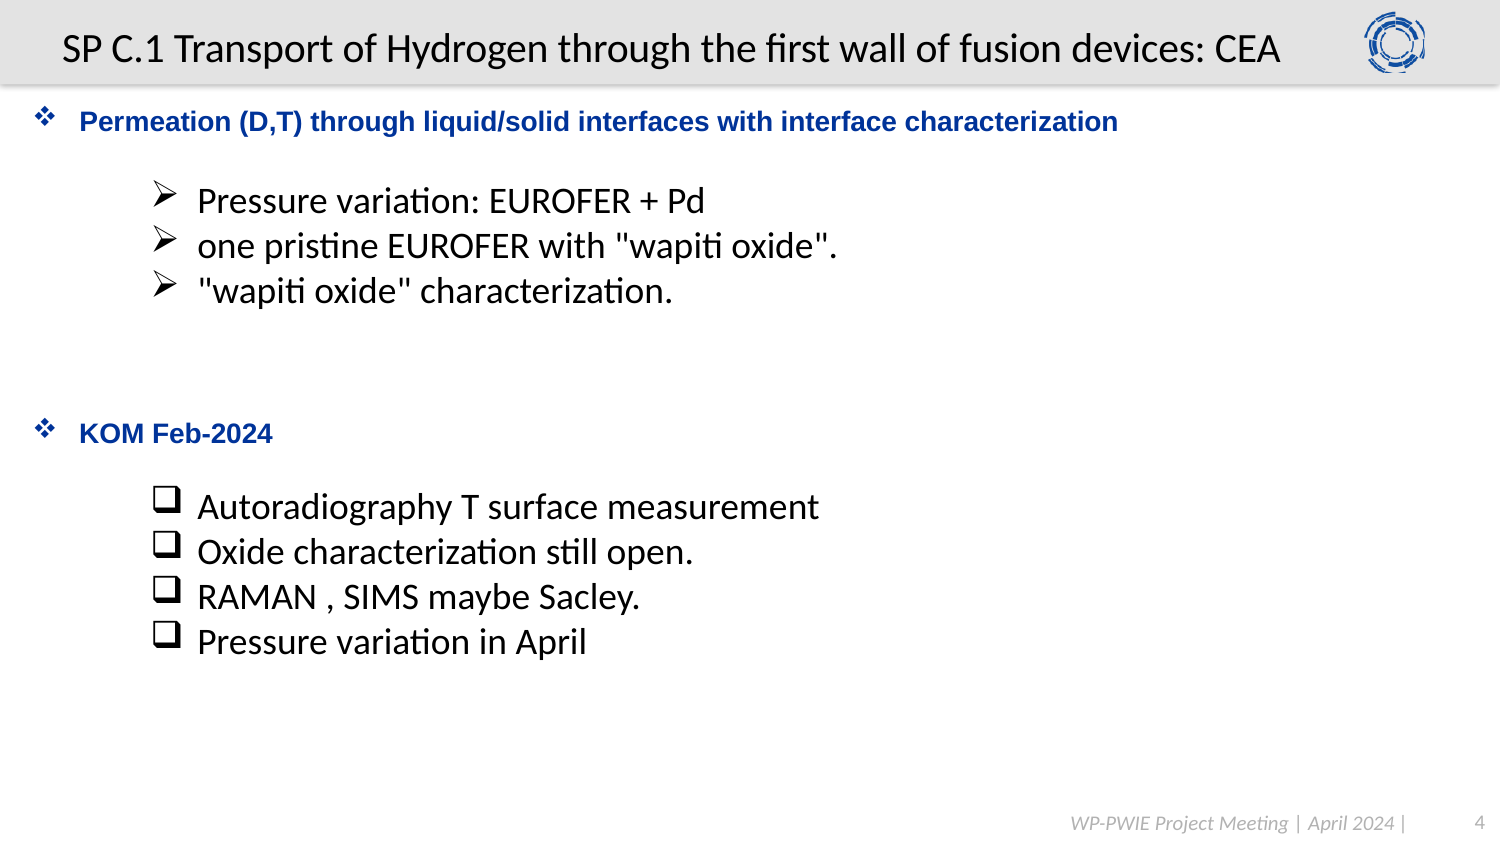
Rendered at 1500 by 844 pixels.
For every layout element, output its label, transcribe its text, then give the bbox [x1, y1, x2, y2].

text_box Permeation (D,T) through liquid/solid interfaces with interface characterization [17, 91, 1483, 144]
text_box Pressure variation: EUROFER + Pd one pristine EUROFER with "wapiti oxide". "wapiti oxide" characterization. [135, 168, 896, 319]
text_box KOM Feb-2024 [17, 403, 293, 457]
footer WP-PWIE Project Meeting | April 2024 | [76, 805, 1429, 839]
slide_number 4 [1432, 798, 1500, 844]
text_box Autoradiography T surface measurement Oxide characterization still open. RAMAN , SIMS maybe Sacley. Pressure variation in April [135, 474, 1081, 670]
title SP C.1 Transport of Hydrogen through the first wall of fusion devices: CEA [0, 13, 1353, 70]
